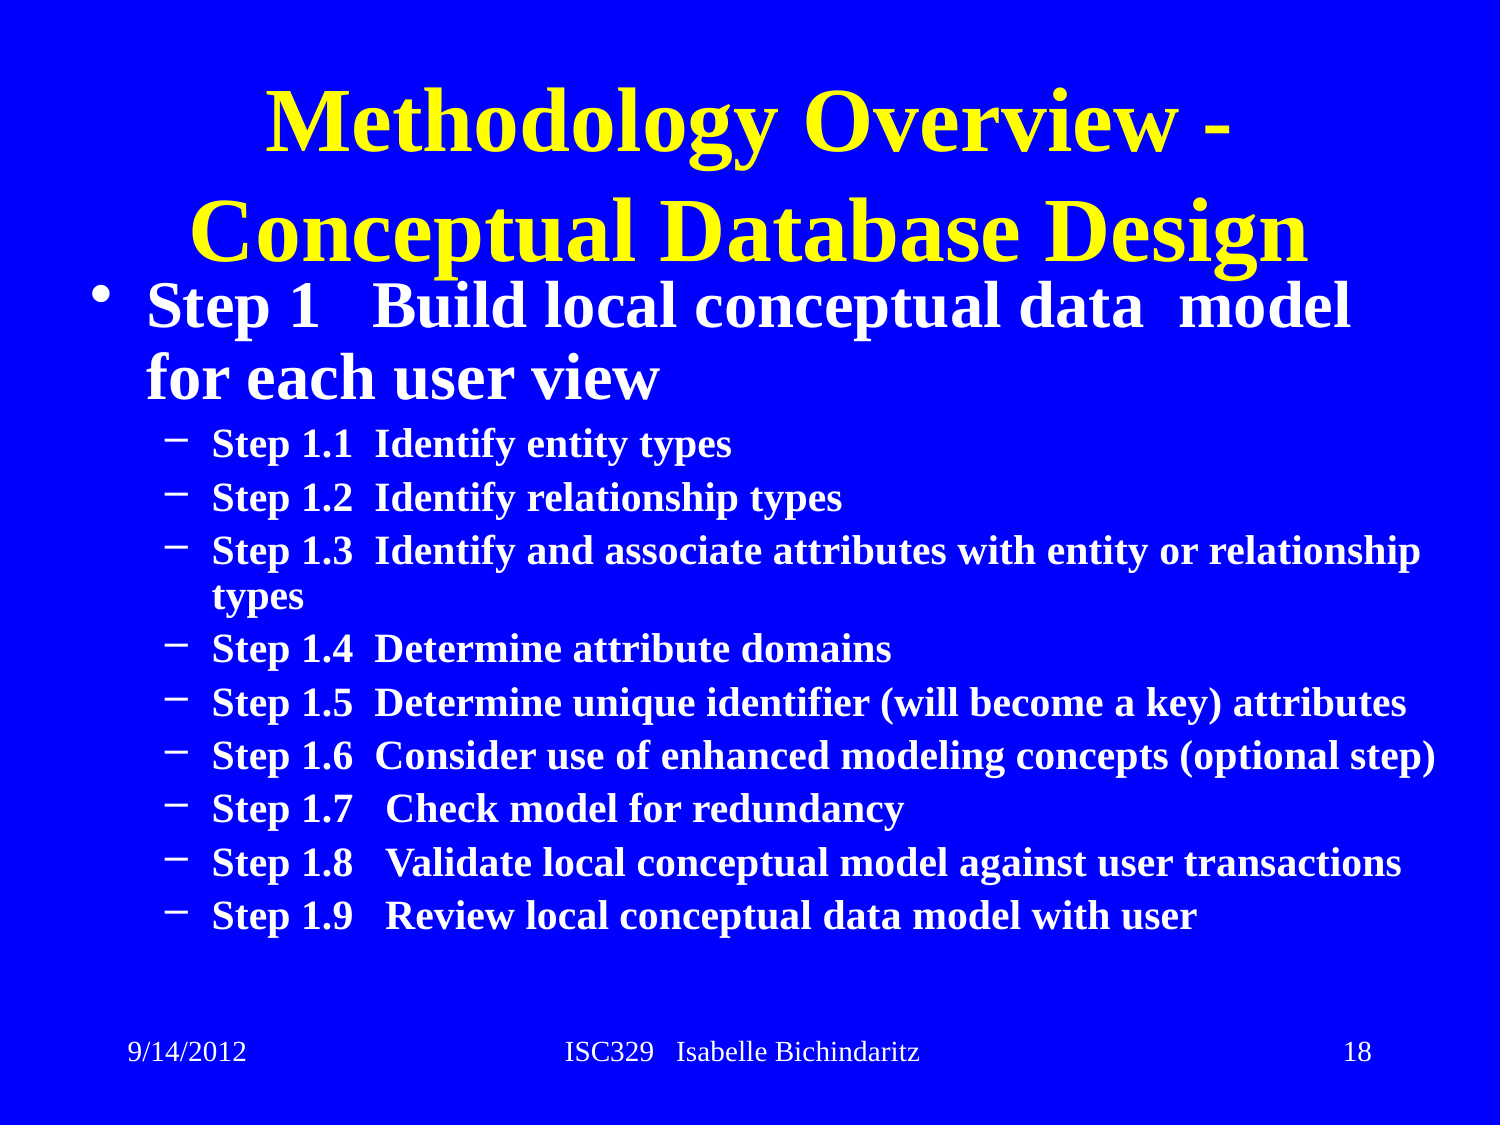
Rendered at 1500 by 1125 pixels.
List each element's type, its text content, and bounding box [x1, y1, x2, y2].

slide_number 18 [1074, 1024, 1388, 1101]
list Step 1 Build local conceptual data model for each user view Step 1.1 Identify entity types Step 1.2 Identify relationship types Step 1.3 Identify and associate attributes with entity or relationship types Step 1.4 Determine attribute domains Step 1.5 Determine unique identifier (will become a key) attributes Step 1.6 Consider use of enhanced modeling concepts (optional step) Step 1.7 Check model for redundancy Step 1.8 Validate local conceptual model against user transactions Step 1.9 Review local conceptual data model with user [74, 262, 1468, 938]
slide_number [112, 1024, 426, 1101]
footer ISC329 Isabelle Bichindaritz [512, 1024, 988, 1101]
title Methodology Overview - Conceptual Database Design [112, 99, 1388, 262]
